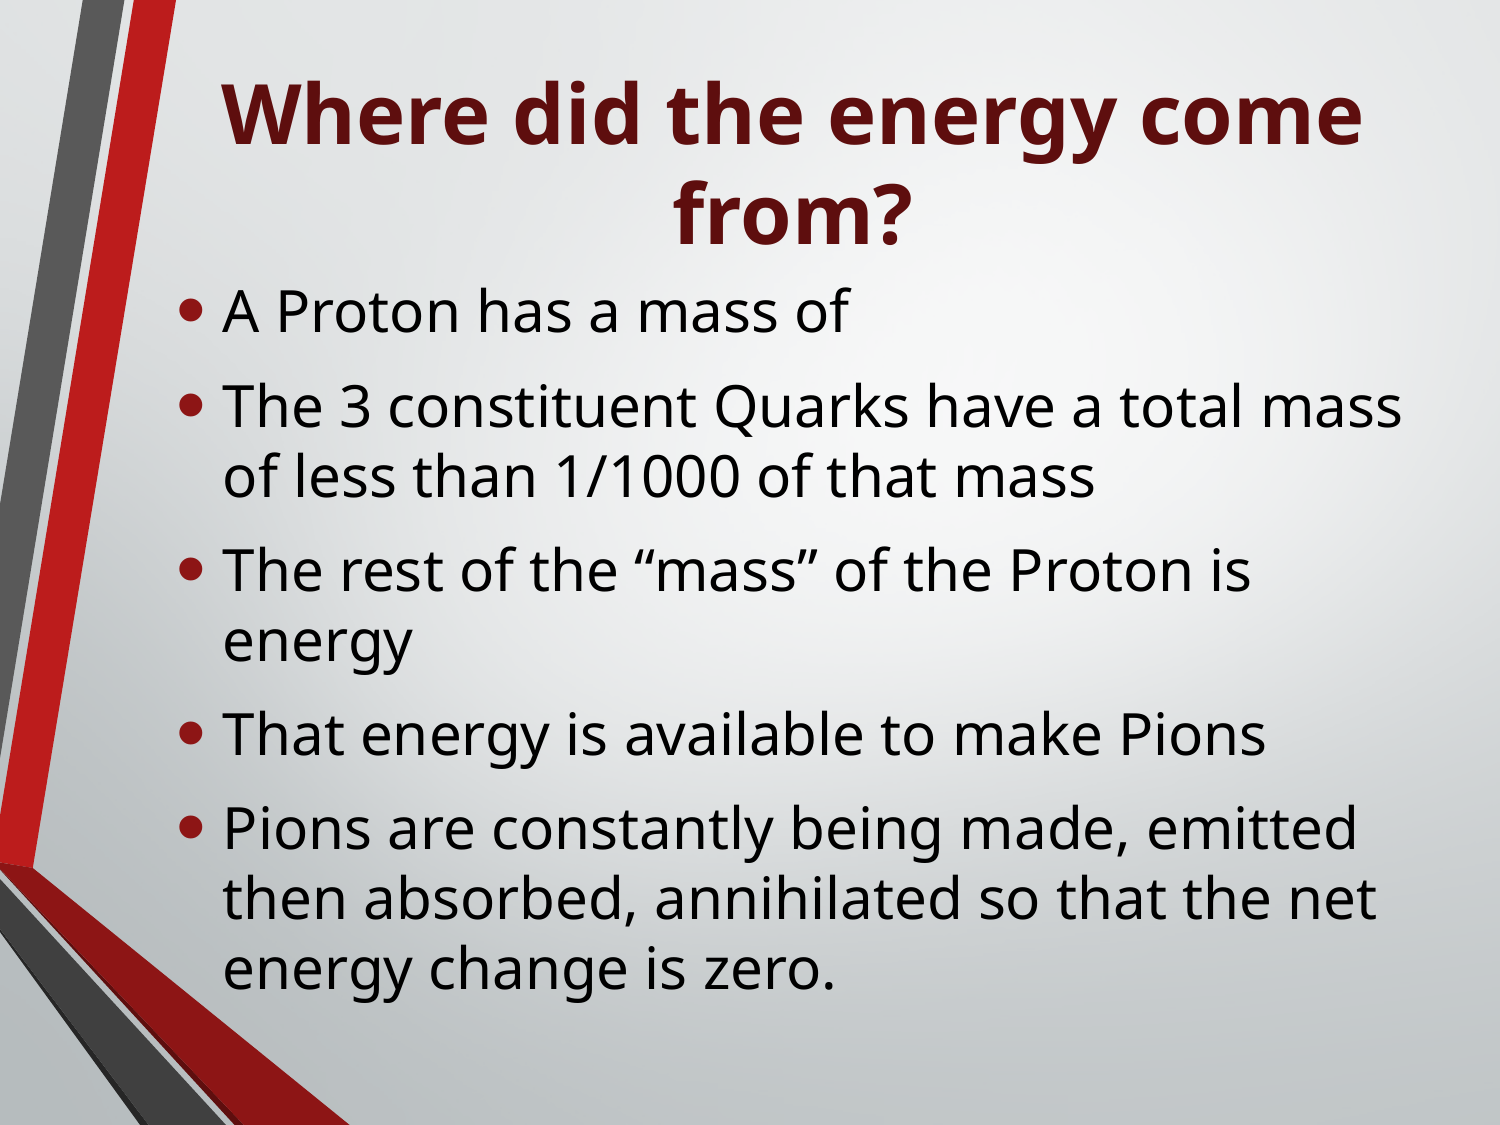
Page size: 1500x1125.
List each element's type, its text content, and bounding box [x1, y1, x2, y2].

title Where did the energy come from? [161, 54, 1425, 268]
